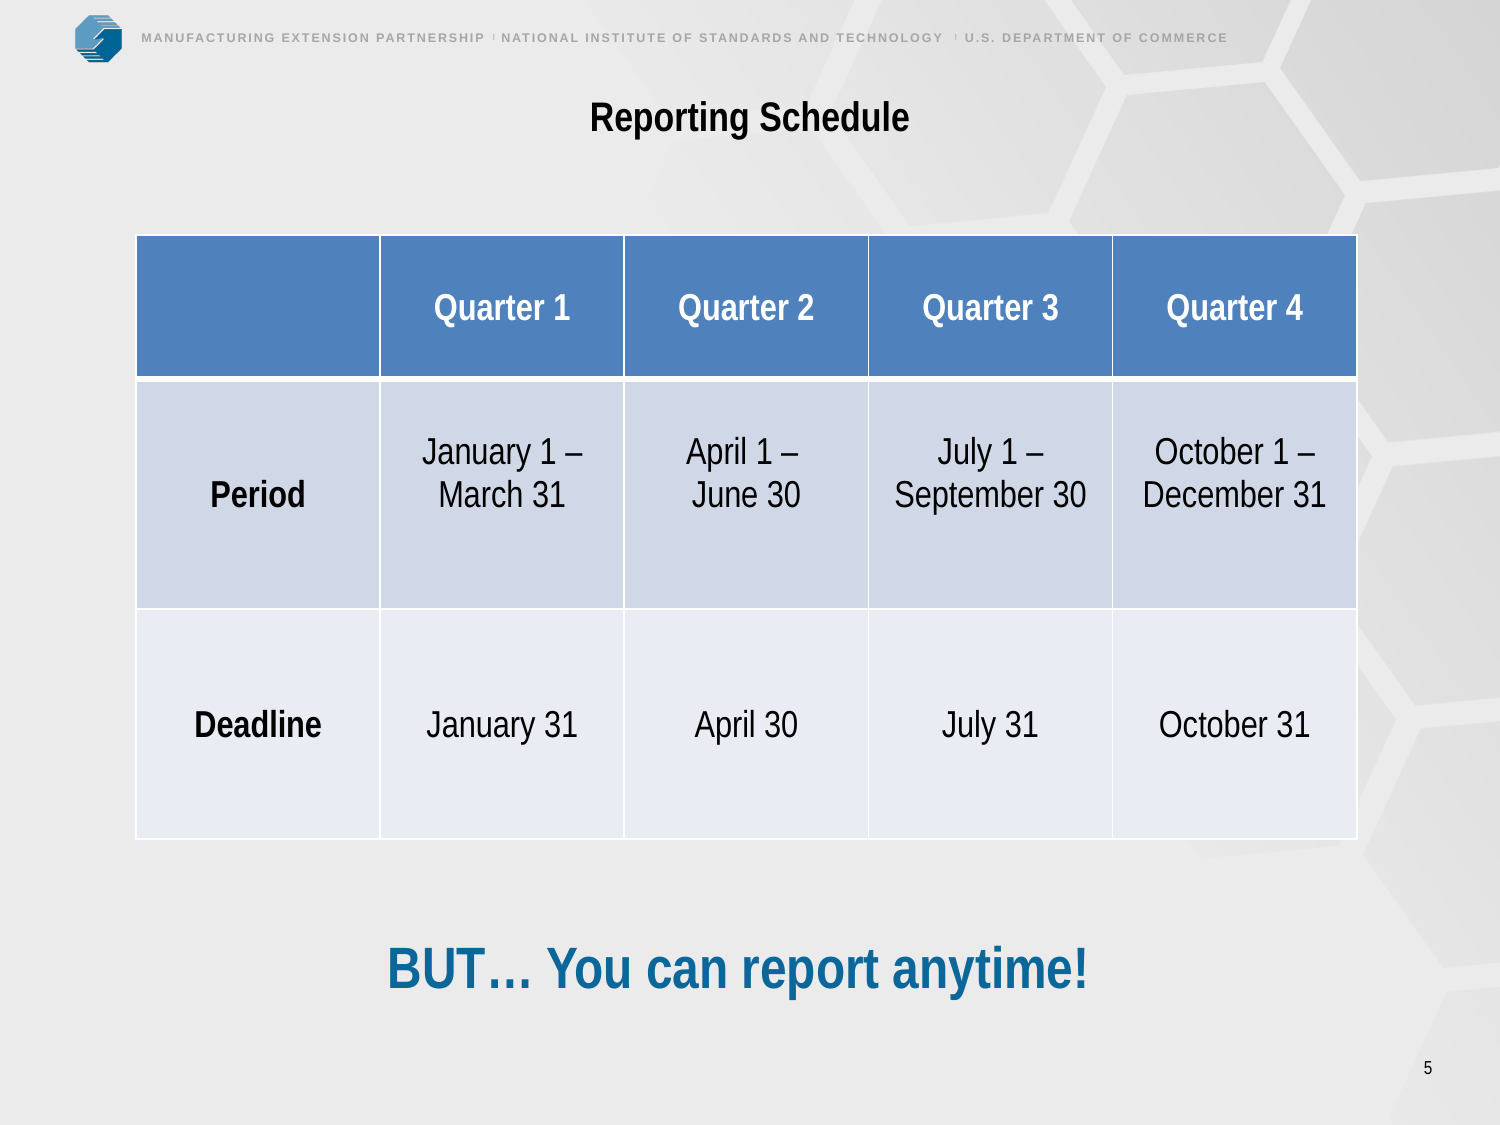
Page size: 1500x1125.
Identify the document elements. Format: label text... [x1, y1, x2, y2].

list [75, 234, 1425, 1005]
table_cell October 31 [1113, 610, 1356, 838]
table_header Quarter 2 [625, 236, 868, 376]
table_cell July 31 [869, 610, 1112, 838]
table_header Quarter 4 [1113, 236, 1356, 376]
text_box BUT… You can report anytime! [272, 922, 1206, 1008]
table_cell October 1 – December 31 [1113, 382, 1356, 608]
title Reporting Schedule [75, 82, 1425, 199]
table_header [137, 236, 379, 376]
slide_number 5 [1390, 1048, 1467, 1109]
table_cell April 1 – June 30 [625, 382, 868, 608]
table_header Quarter 1 [381, 236, 623, 376]
table_cell Deadline [137, 610, 379, 838]
table_cell January 1 – March 31 [381, 382, 623, 608]
table_cell July 1 – September 30 [869, 382, 1112, 608]
table_header Quarter 3 [869, 236, 1112, 376]
table_cell Period [137, 382, 379, 608]
picture [0, 0, 1500, 1125]
table_cell April 30 [625, 610, 868, 838]
table_cell January 31 [381, 610, 623, 838]
